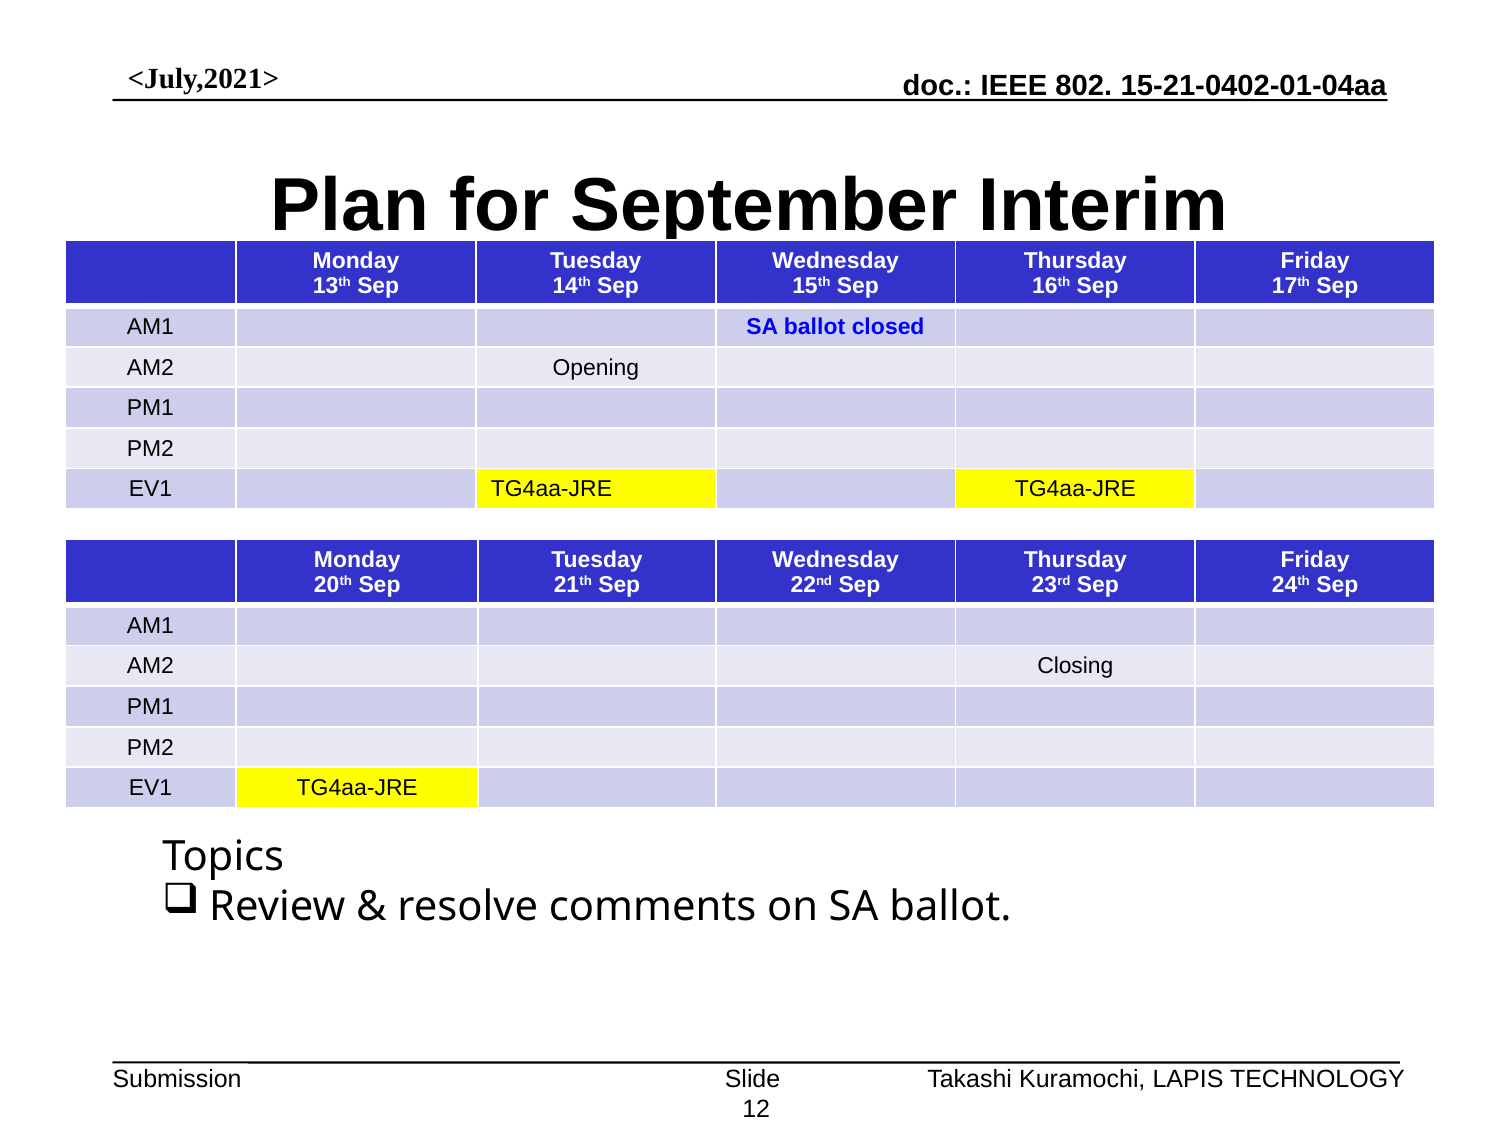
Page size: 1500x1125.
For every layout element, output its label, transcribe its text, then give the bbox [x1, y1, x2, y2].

table_cell PM1 [66, 388, 235, 427]
table_cell [1196, 646, 1434, 685]
table_header Tuesday 21th Sep [479, 540, 715, 602]
table_cell [956, 687, 1194, 726]
table_cell [237, 608, 477, 645]
table_header Wednesday 15th Sep [717, 241, 955, 303]
table_cell [717, 388, 955, 427]
table_cell [717, 348, 955, 386]
table_cell [237, 728, 477, 766]
table_header [66, 241, 235, 303]
table_header Tuesday 14th Sep [477, 241, 715, 303]
table_cell [717, 469, 955, 508]
table_header Monday 20th Sep [237, 540, 477, 602]
text_box Topics Review & resolve comments on SA ballot. [147, 821, 1353, 937]
table_cell PM1 [66, 687, 235, 726]
table_cell PM2 [66, 728, 235, 766]
table_cell [237, 429, 475, 468]
table_cell [956, 728, 1194, 766]
table_cell TG4aa-JRE [956, 469, 1194, 508]
table_cell [237, 309, 475, 346]
table_cell [1196, 728, 1434, 766]
table_cell [956, 768, 1194, 807]
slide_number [112, 46, 450, 107]
table_cell [479, 646, 715, 685]
table_cell [479, 608, 715, 645]
table_header Monday 13th Sep [237, 241, 475, 303]
table_cell EV1 [66, 469, 235, 508]
table_cell AM1 [66, 309, 235, 346]
table_cell [1196, 388, 1434, 427]
footer Takashi Kuramochi, LAPIS TECHNOLOGY [820, 1062, 1413, 1125]
table_cell [717, 768, 955, 807]
table_cell SA ballot closed [717, 309, 955, 346]
table_cell TG4aa-JRE [477, 469, 715, 508]
table_cell [717, 728, 955, 766]
table_cell [1196, 348, 1434, 386]
table_cell [1196, 429, 1434, 468]
table_cell [477, 429, 715, 468]
table_cell [237, 687, 477, 726]
table_header Thursday 23rd Sep [956, 540, 1194, 602]
table_header Friday 24th Sep [1196, 540, 1434, 602]
table_cell [717, 687, 955, 726]
table_cell [1196, 608, 1434, 645]
table_cell [717, 646, 955, 685]
table_cell TG4aa-JRE [237, 768, 477, 807]
table_cell [477, 388, 715, 427]
table_header Friday 17th Sep [1196, 241, 1434, 303]
table_cell [956, 388, 1194, 427]
table_cell EV1 [66, 768, 235, 807]
table_cell [956, 309, 1194, 346]
table_cell [1196, 687, 1434, 726]
table_cell [237, 388, 475, 427]
table_cell [237, 348, 475, 386]
table_cell [1196, 768, 1434, 807]
table_header Wednesday 22nd Sep [717, 540, 955, 602]
table_cell [717, 429, 955, 468]
slide_number Slide 12 [712, 1062, 800, 1093]
table_cell [479, 768, 715, 807]
table_cell [237, 469, 475, 508]
table_cell [1196, 309, 1434, 346]
title Plan for September Interim [112, 112, 1388, 239]
table_header Thursday 16th Sep [956, 241, 1194, 303]
table_cell Closing [956, 646, 1194, 685]
table_cell PM2 [66, 429, 235, 468]
table_cell AM1 [66, 608, 235, 645]
table_cell [956, 348, 1194, 386]
table_cell [479, 728, 715, 766]
table_cell [237, 646, 477, 685]
table_cell Opening [477, 348, 715, 386]
table_header [66, 540, 235, 602]
table_cell [1196, 469, 1434, 508]
table_cell AM2 [66, 646, 235, 685]
table_cell [956, 429, 1194, 468]
table_cell [477, 309, 715, 346]
table_cell [479, 687, 715, 726]
table_cell [717, 608, 955, 645]
table_cell [956, 608, 1194, 645]
table_cell AM2 [66, 348, 235, 386]
